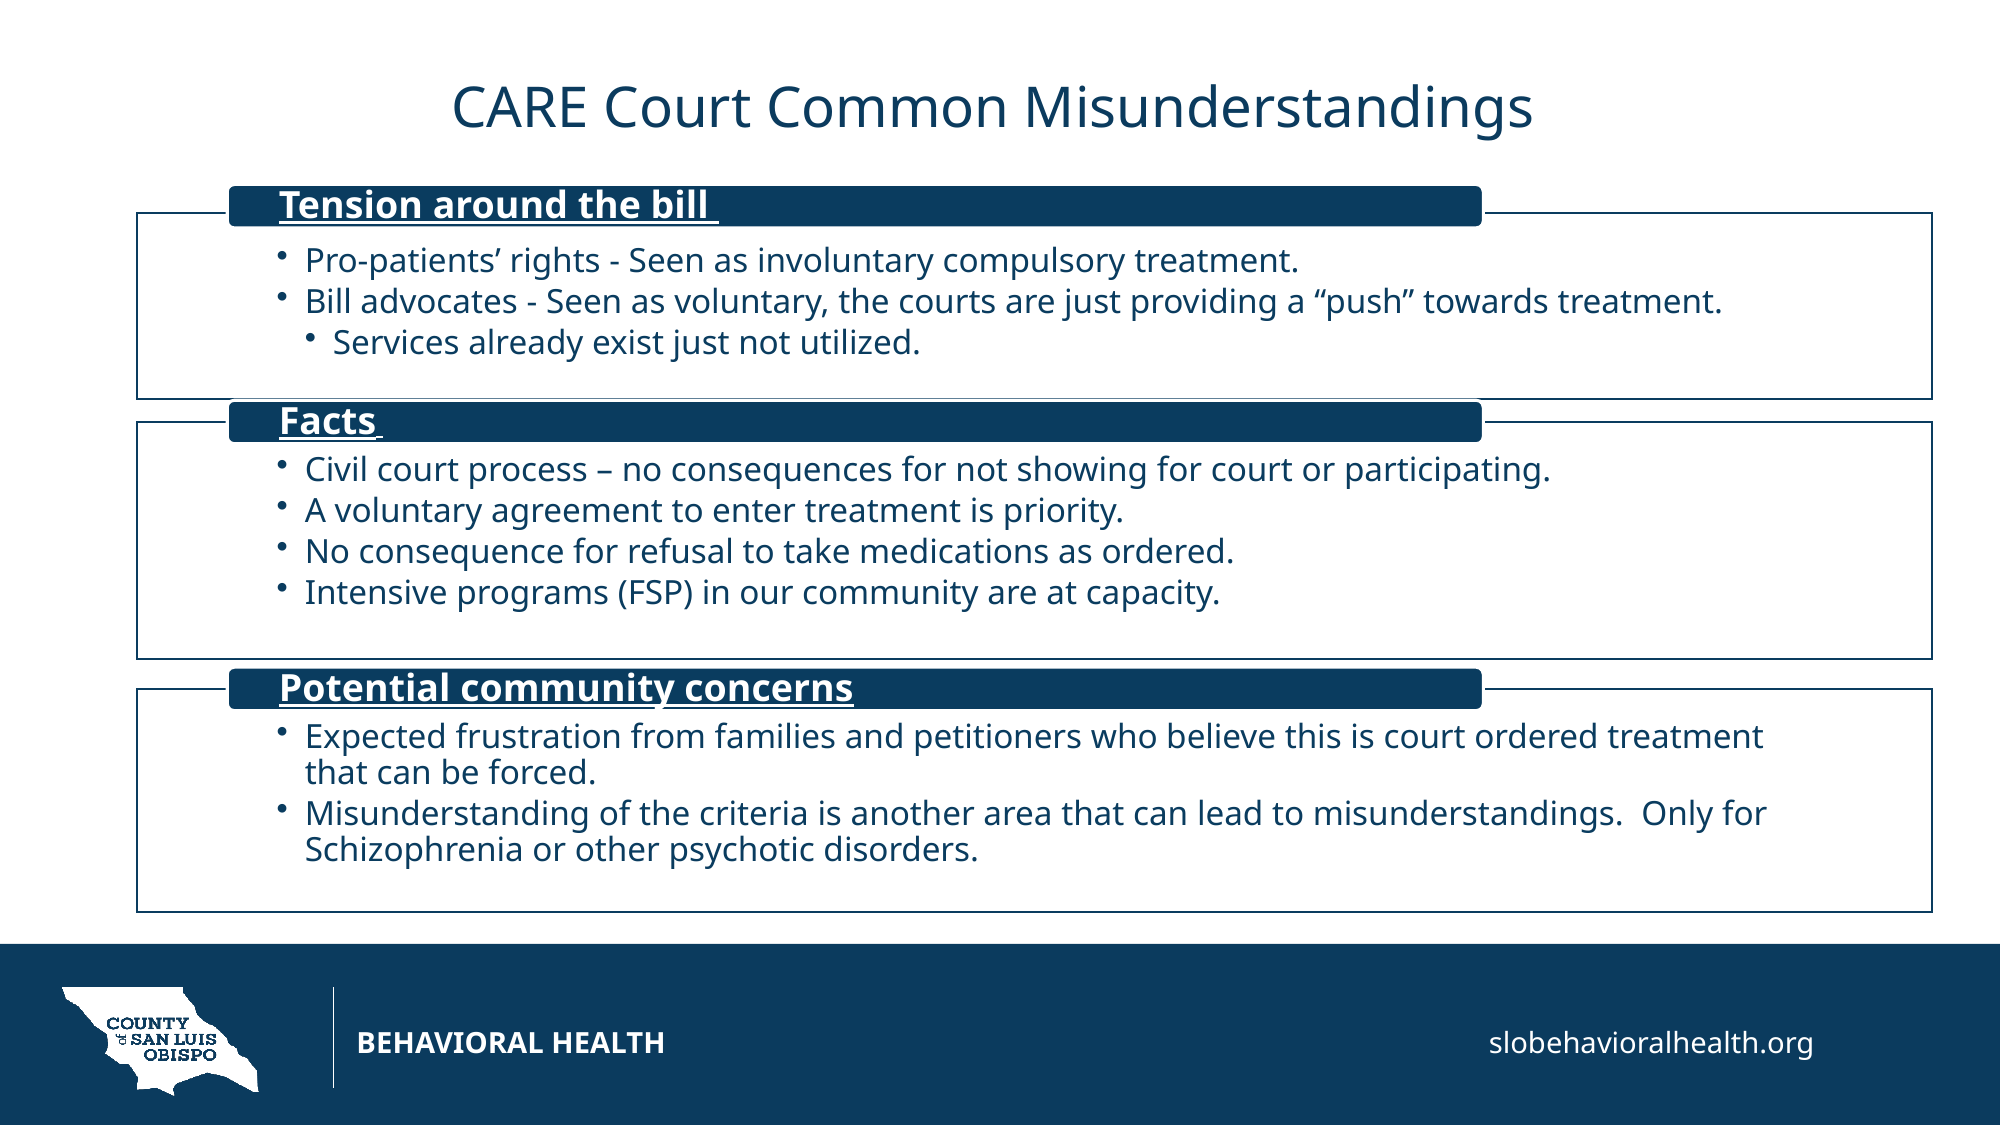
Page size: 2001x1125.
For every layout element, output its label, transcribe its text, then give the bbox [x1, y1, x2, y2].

picture [62, 987, 259, 1096]
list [137, 183, 1932, 914]
title CARE Court Common Misunderstandings [137, 0, 1863, 183]
